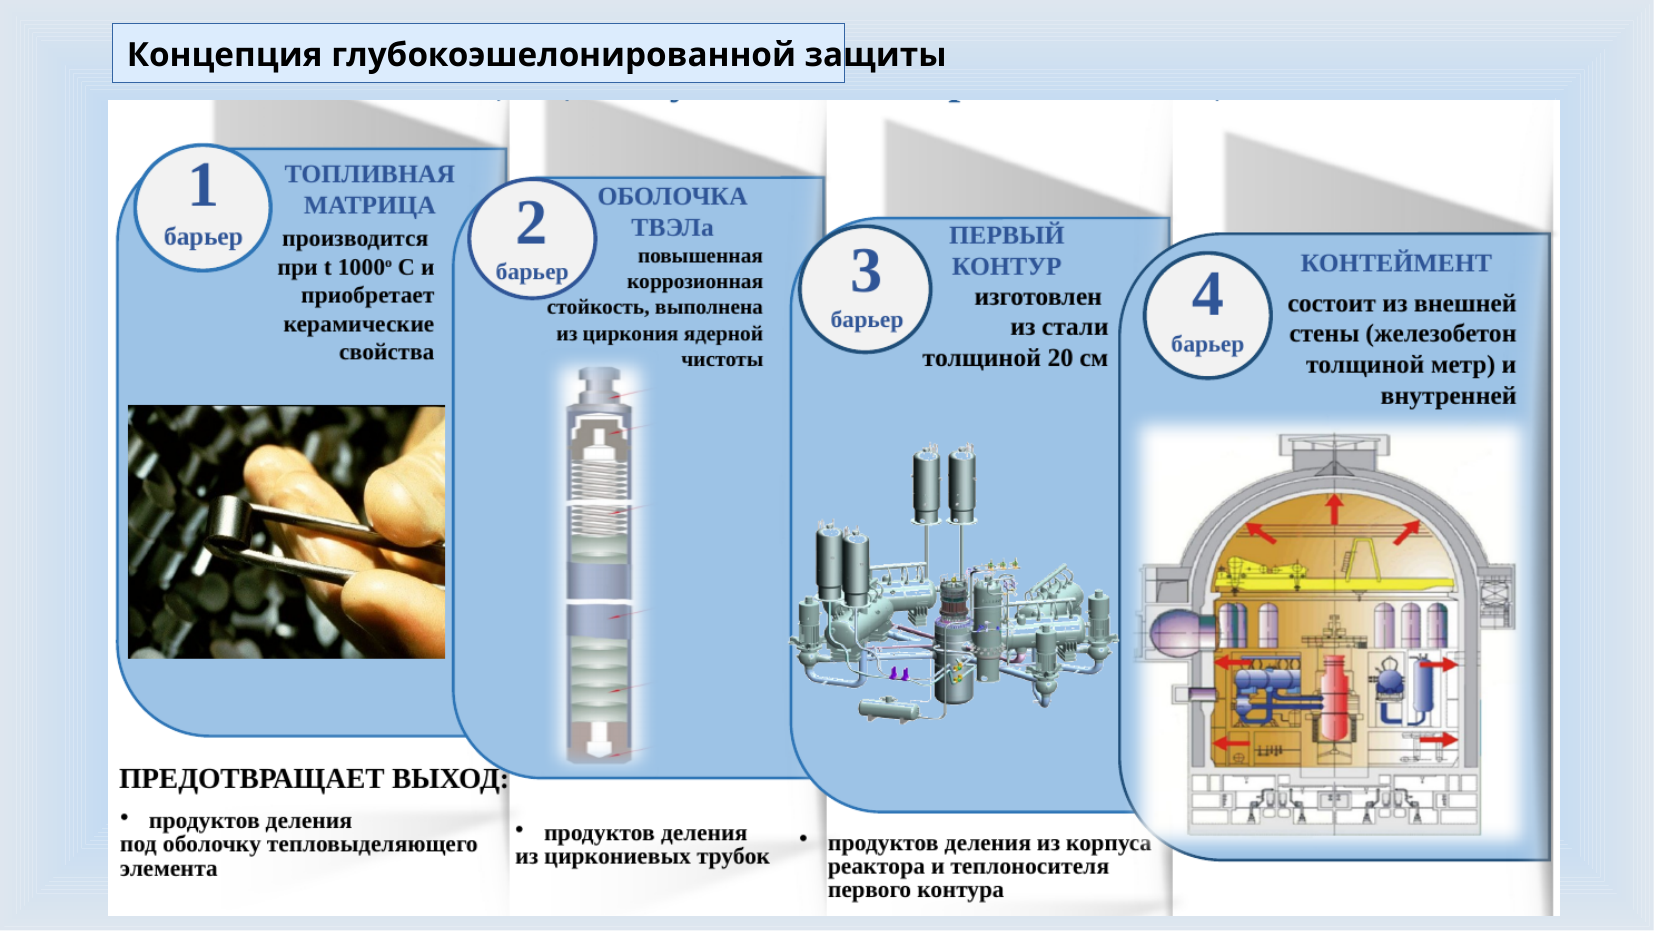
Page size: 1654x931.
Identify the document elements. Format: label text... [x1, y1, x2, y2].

picture [107, 100, 1560, 916]
text_box Концепция глубокоэшелонированной защиты [112, 23, 845, 83]
